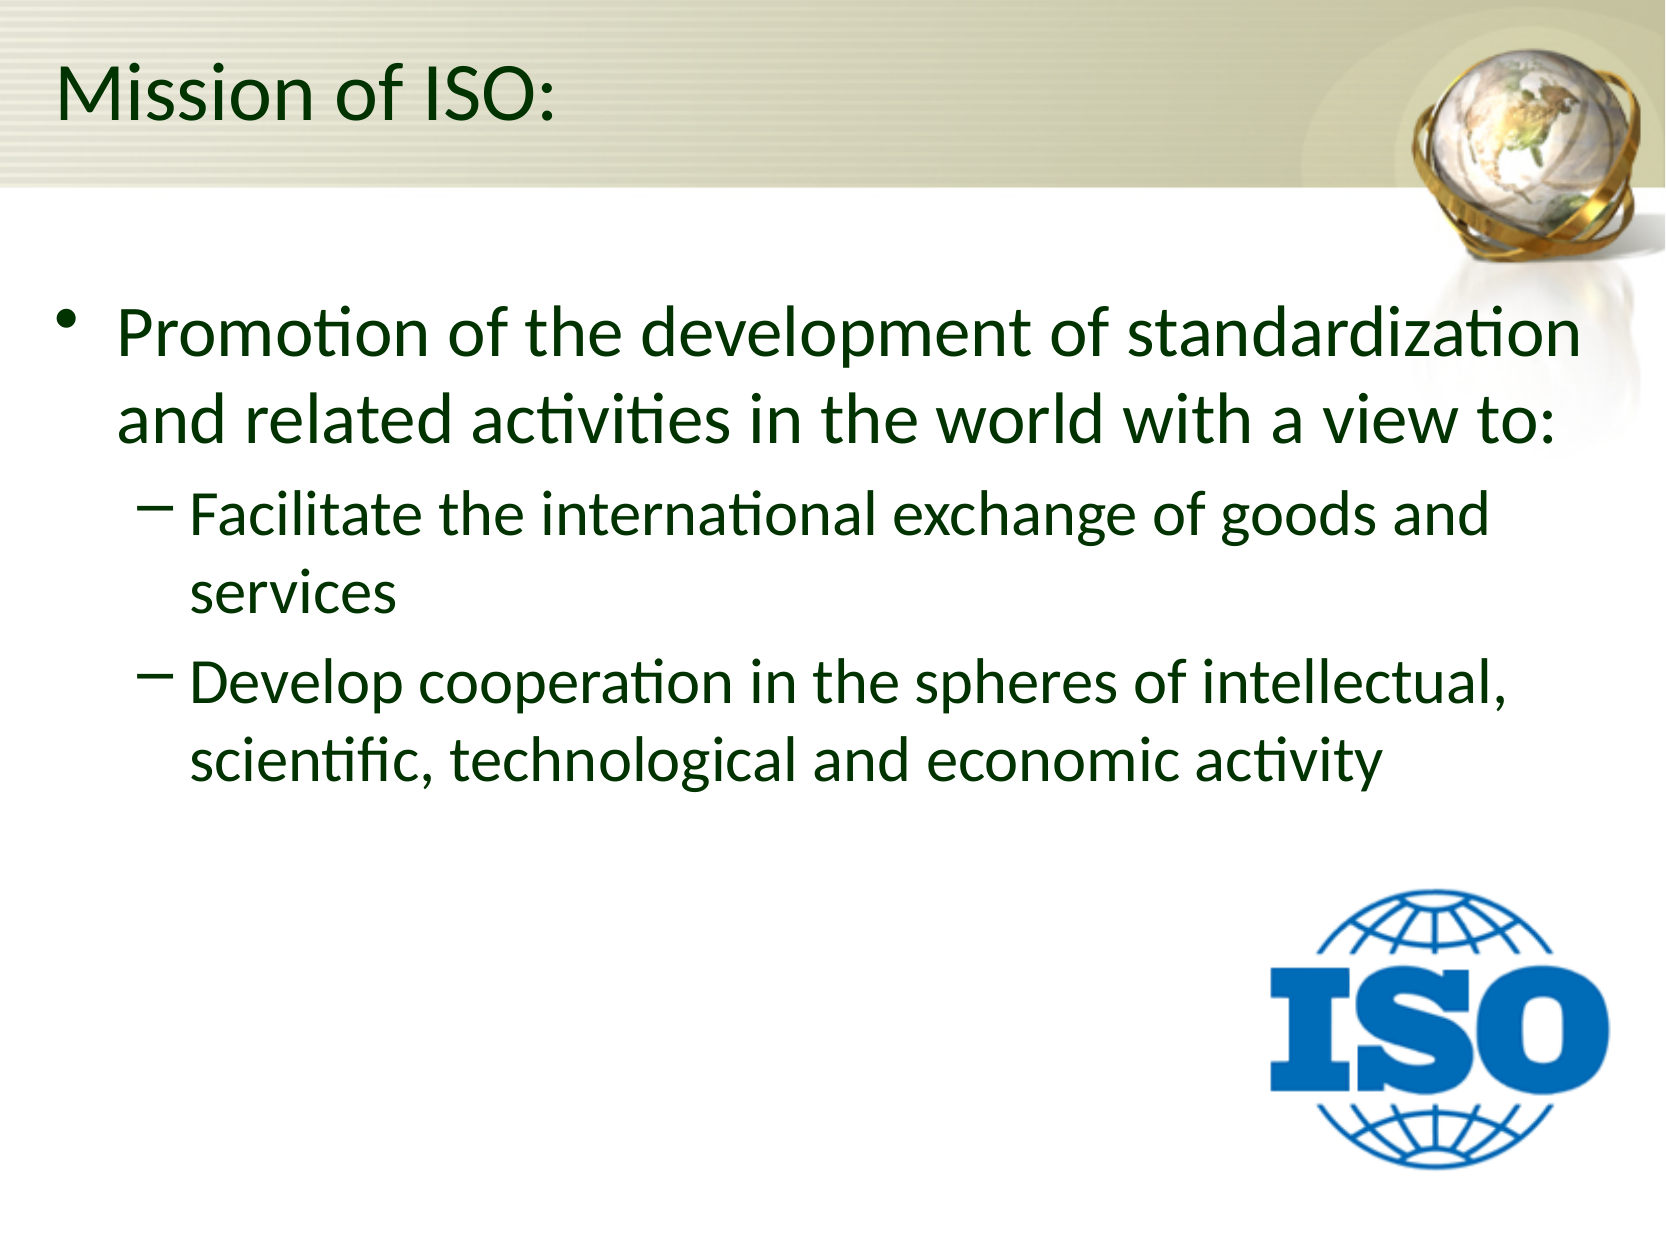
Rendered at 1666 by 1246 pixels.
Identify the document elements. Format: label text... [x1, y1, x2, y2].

list Promotion of the development of standardization and related activities in the world with a view to: Facilitate the international exchange of goods and services Develop cooperation in the spheres of intellectual, scientific, technological and economic activity [37, 274, 1626, 1113]
picture [0, 0, 1666, 1246]
title Mission of ISO: [37, 12, 1388, 163]
